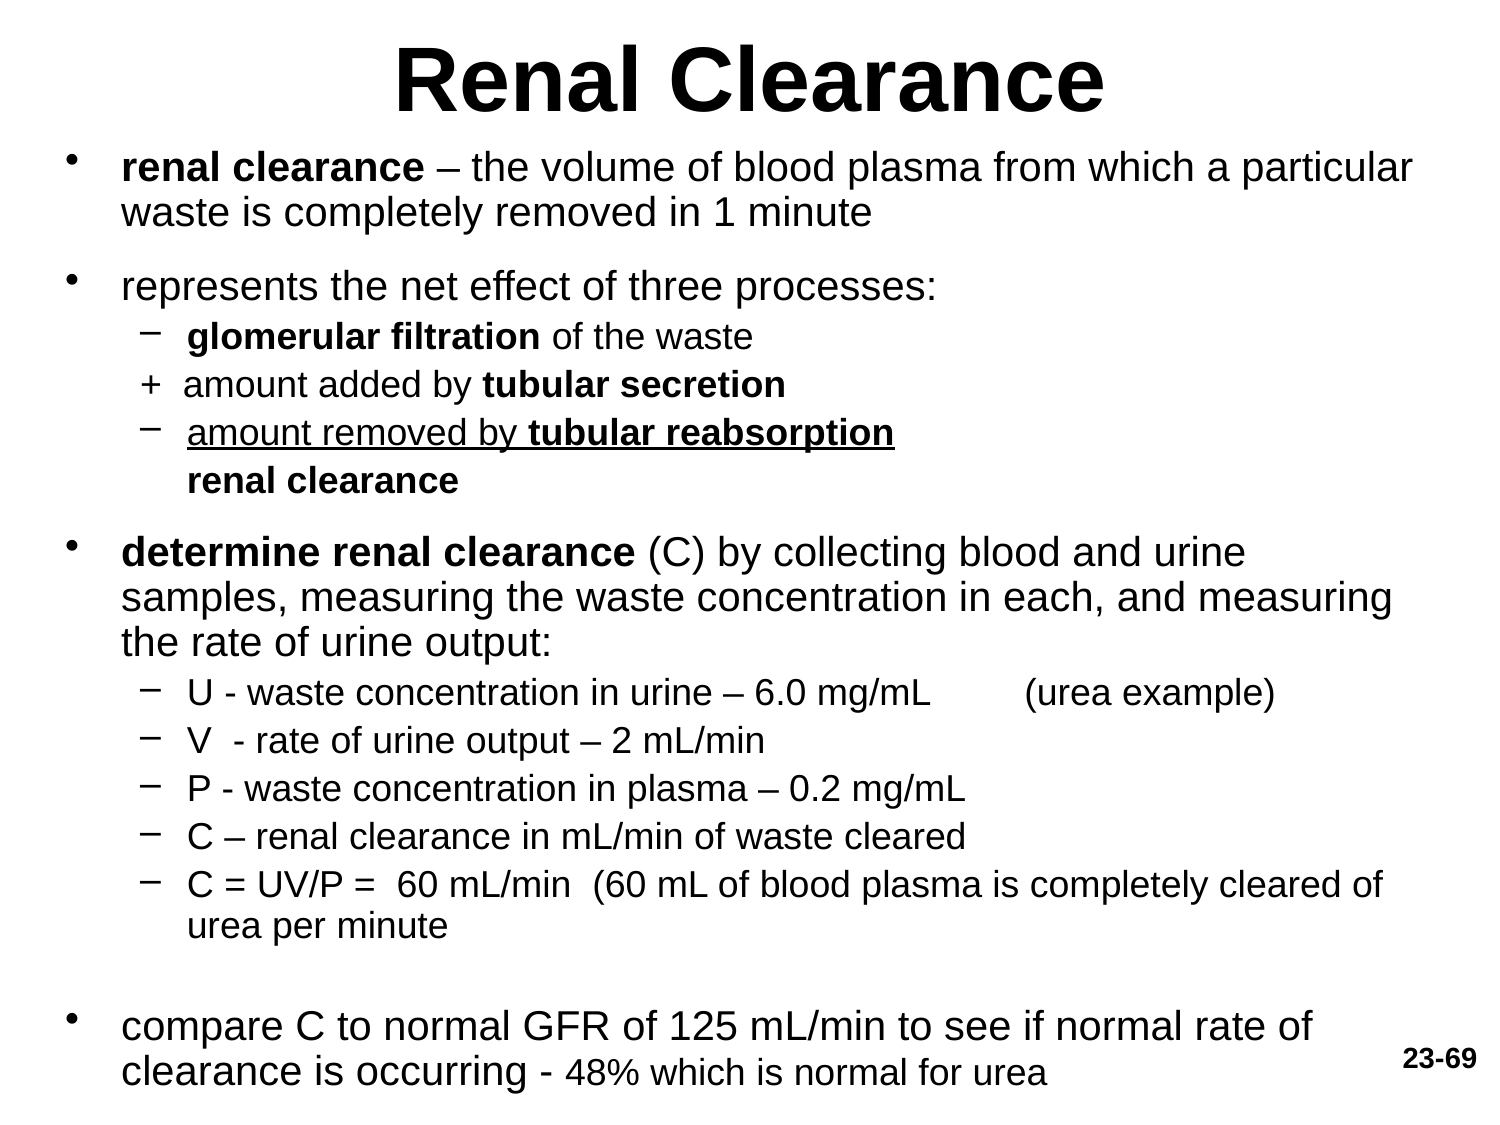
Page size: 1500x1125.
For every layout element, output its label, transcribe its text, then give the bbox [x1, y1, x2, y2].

slide_number 23-69 [1438, 1031, 1493, 1120]
title Renal Clearance [0, 0, 1500, 151]
list renal clearance – the volume of blood plasma from which a particular waste is completely removed in 1 minute represents the net effect of three processes: glomerular filtration of the waste + amount added by tubular secretion amount removed by tubular reabsorption renal clearance determine renal clearance (C) by collecting blood and urine samples, measuring the waste concentration in each, and measuring the rate of urine output: U - waste concentration in urine – 6.0 mg/mL (urea example) V - rate of urine output – 2 mL/min P - waste concentration in plasma – 0.2 mg/mL C – renal clearance in mL/min of waste cleared C = UV/P = 60 mL/min (60 mL of blood plasma is completely cleared of urea per minute compare C to normal GFR of 125 mL/min to see if normal rate of clearance is occurring - 48% which is normal for urea [49, 137, 1438, 1125]
